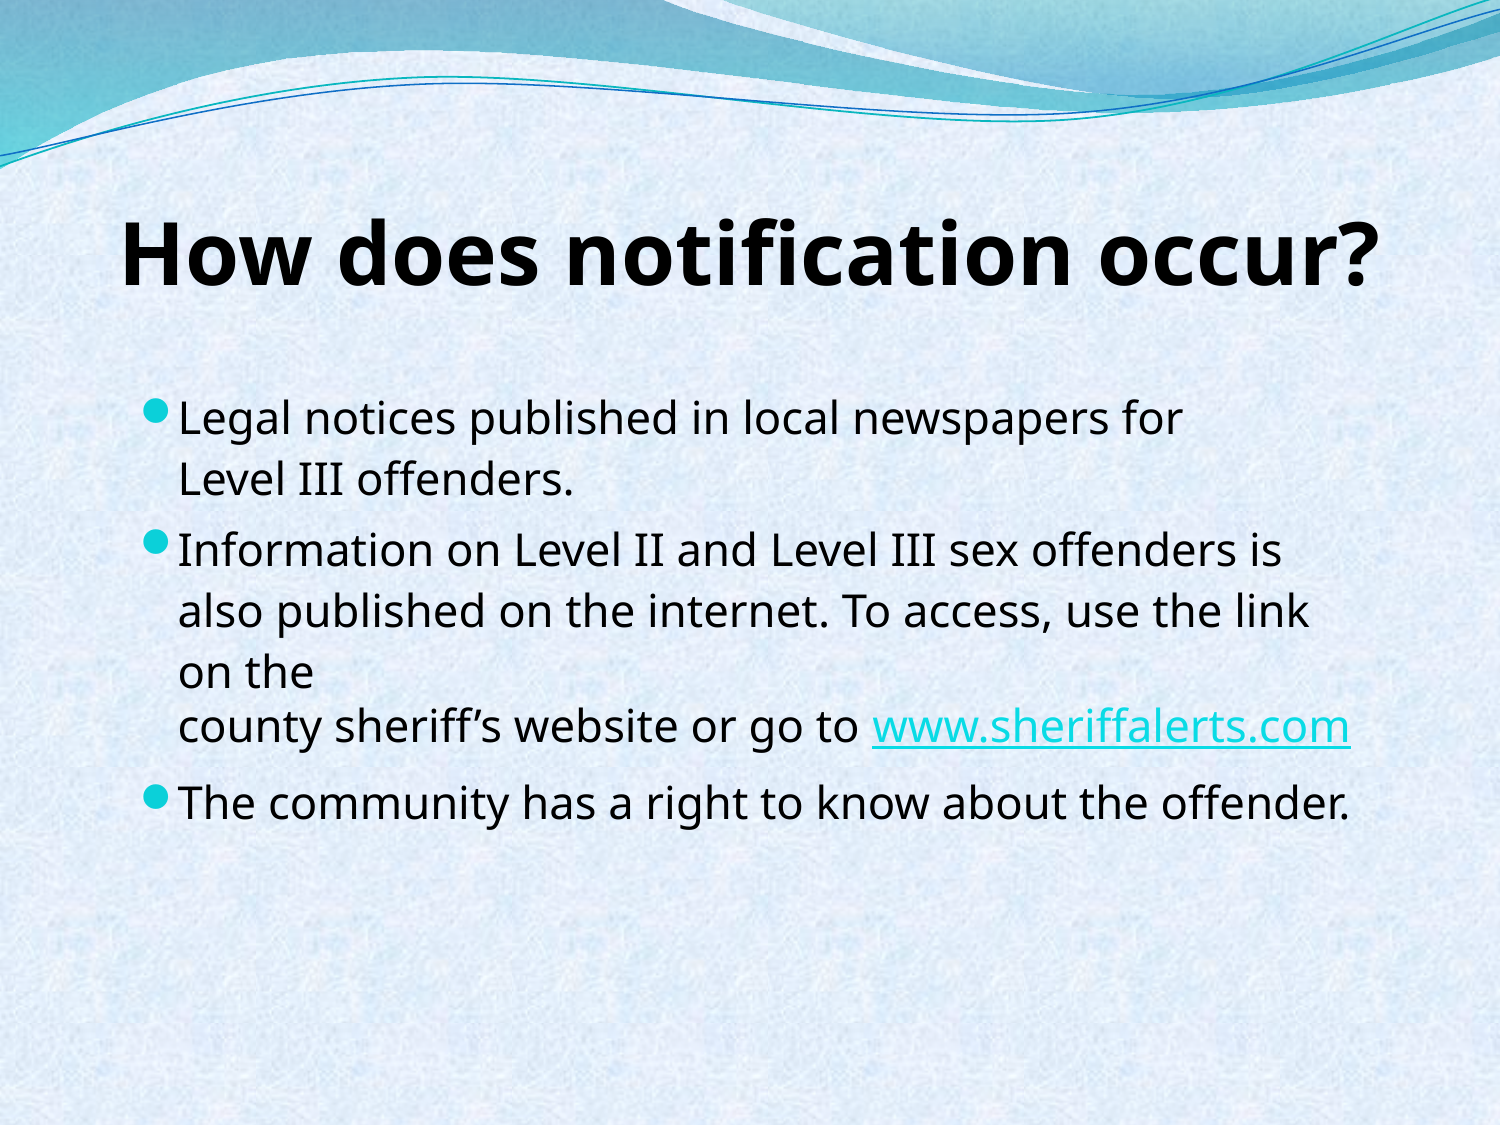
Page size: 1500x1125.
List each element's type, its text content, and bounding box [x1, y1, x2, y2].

list Legal notices published in local newspapers for Level III offenders. Information on Level II and Level III sex offenders is also published on the internet. To access, use the link on the county sheriff’s website or go to www.sheriffalerts.com The community has a right to know about the offender. [125, 375, 1388, 925]
title How does notification occur? [75, 115, 1425, 303]
